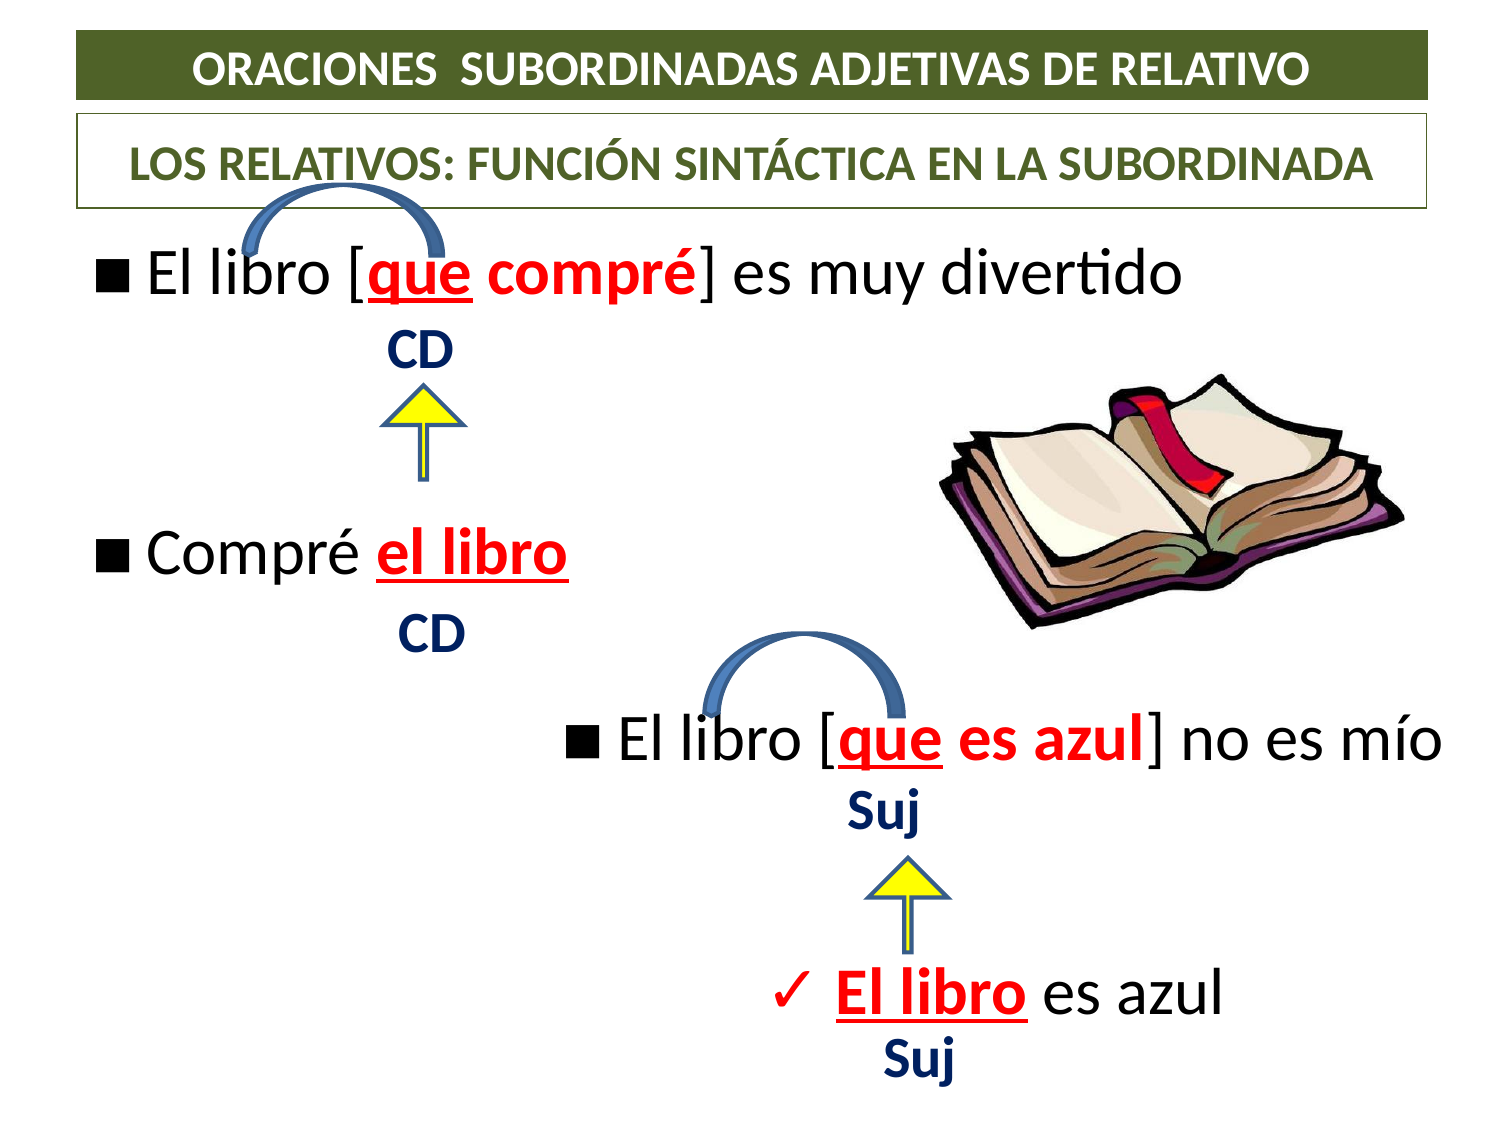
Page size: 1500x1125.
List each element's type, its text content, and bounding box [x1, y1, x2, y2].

text_box Suj [868, 1011, 973, 1098]
title ORACIONES SUBORDINADAS ADJETIVAS DE RELATIVO [76, 31, 1427, 100]
text_box CD [383, 586, 483, 672]
text_box [383, 385, 464, 480]
text_box CD [372, 302, 471, 389]
text_box El libro es azul [750, 940, 1242, 1037]
picture [938, 326, 1405, 676]
text_box [868, 857, 948, 953]
text_box [242, 184, 444, 256]
text_box [703, 633, 904, 717]
text_box Suj [832, 763, 938, 850]
list El libro [que compré] es muy divertido Compré el libro El libro [que es azul] no es mío [75, 220, 1459, 1083]
text_box LOS RELATIVOS: FUNCIÓN SINTÁCTICA EN LA SUBORDINADA [76, 113, 1427, 209]
